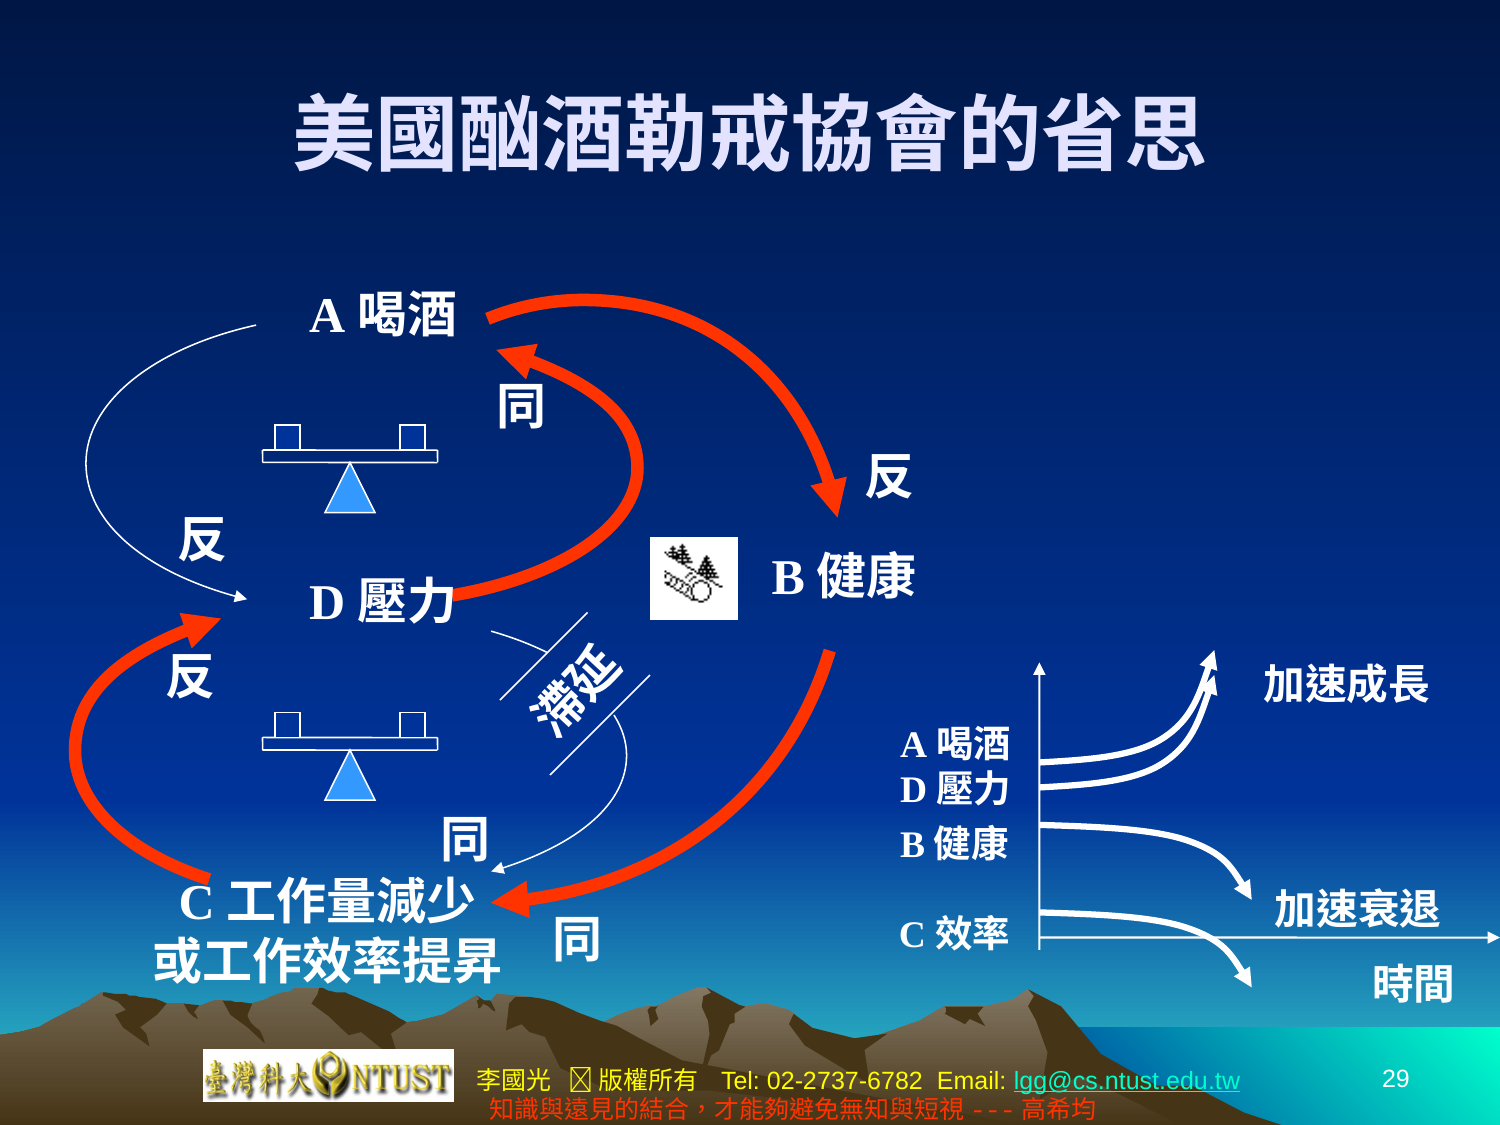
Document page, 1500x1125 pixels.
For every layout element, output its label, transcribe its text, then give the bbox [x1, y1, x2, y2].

text_box [476, 572, 644, 610]
text_box [398, 347, 638, 592]
text_box C工作量減少 或工作效率提昇 [137, 862, 518, 997]
text_box 反 [150, 637, 230, 713]
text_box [349, 612, 651, 776]
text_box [262, 712, 438, 801]
picture [649, 537, 739, 621]
text_box [518, 626, 830, 901]
slide_number 29 [1074, 1024, 1426, 1101]
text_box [262, 424, 438, 513]
text_box 反 [162, 499, 243, 575]
text_box 同 [425, 799, 505, 862]
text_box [887, 649, 1500, 1016]
text_box 反 [850, 437, 930, 513]
picture [203, 1049, 454, 1102]
text_box D壓力 [294, 562, 472, 637]
text_box B健康 [756, 537, 932, 612]
text_box A喝酒 [294, 274, 472, 350]
text_box [415, 810, 425, 818]
text_box 美國酗酒勒戒協會的省思 [112, 37, 1388, 225]
text_box 同 [537, 899, 618, 975]
text_box 同 [481, 367, 562, 442]
text_box [441, 785, 621, 863]
text_box [74, 616, 309, 862]
text_box [85, 324, 329, 603]
text_box [487, 299, 842, 563]
